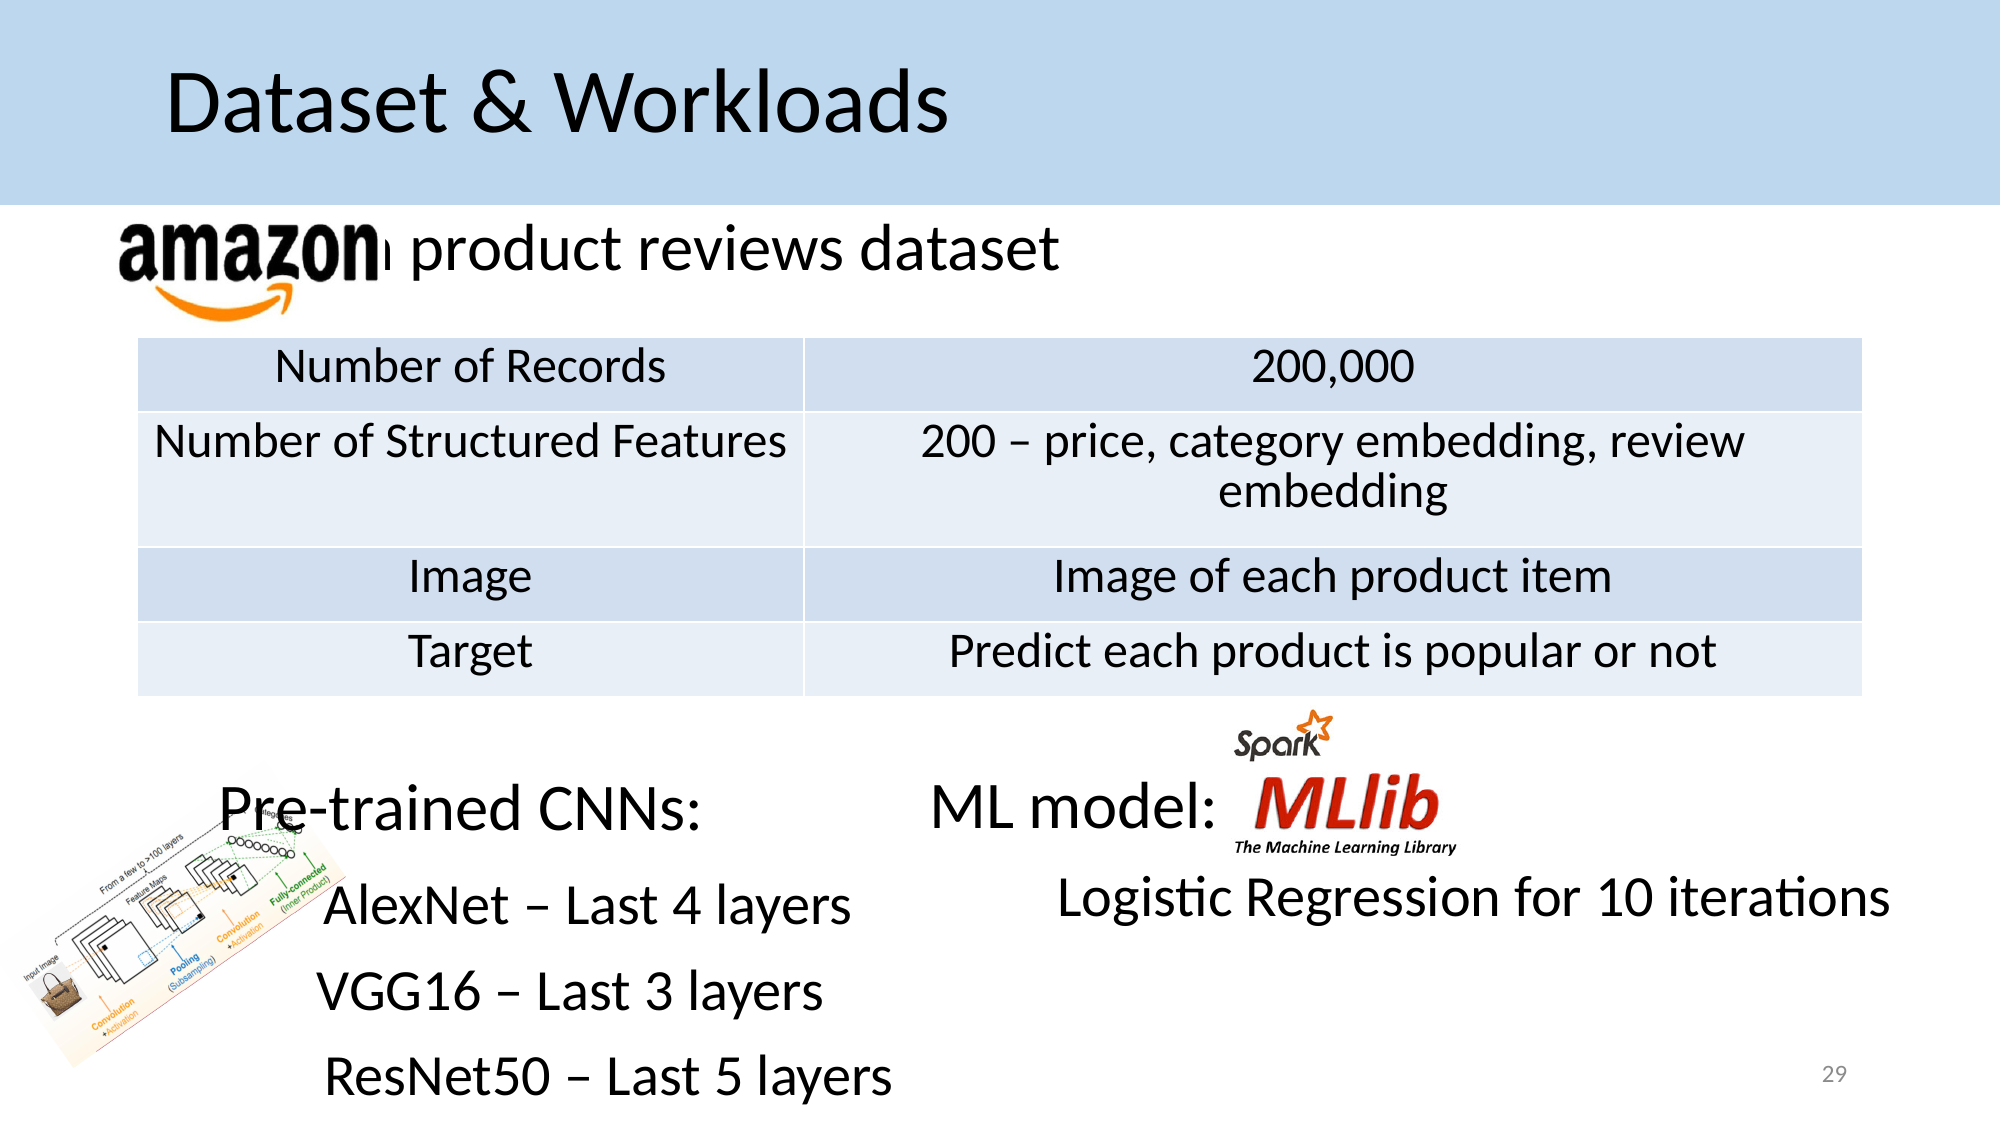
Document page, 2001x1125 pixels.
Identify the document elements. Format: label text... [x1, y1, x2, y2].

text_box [1, 756, 913, 1116]
table_header Number of Records [138, 338, 803, 401]
table_cell Image of each product item [805, 518, 1862, 581]
table_cell 200 – price, category embedding, review embedding [805, 403, 1862, 516]
table_cell Number of Structured Features [138, 403, 803, 516]
table_cell Target [138, 583, 803, 647]
picture [107, 208, 386, 333]
slide_number 29 [1412, 1042, 1863, 1103]
table_cell Image [138, 518, 803, 581]
title Dataset & Workloads [0, 0, 2000, 205]
table_header 200,000 [805, 338, 1862, 401]
table_cell Predict each product is popular or not [805, 583, 1862, 647]
text_box Amazon product reviews dataset [161, 196, 1077, 292]
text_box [912, 656, 1913, 936]
